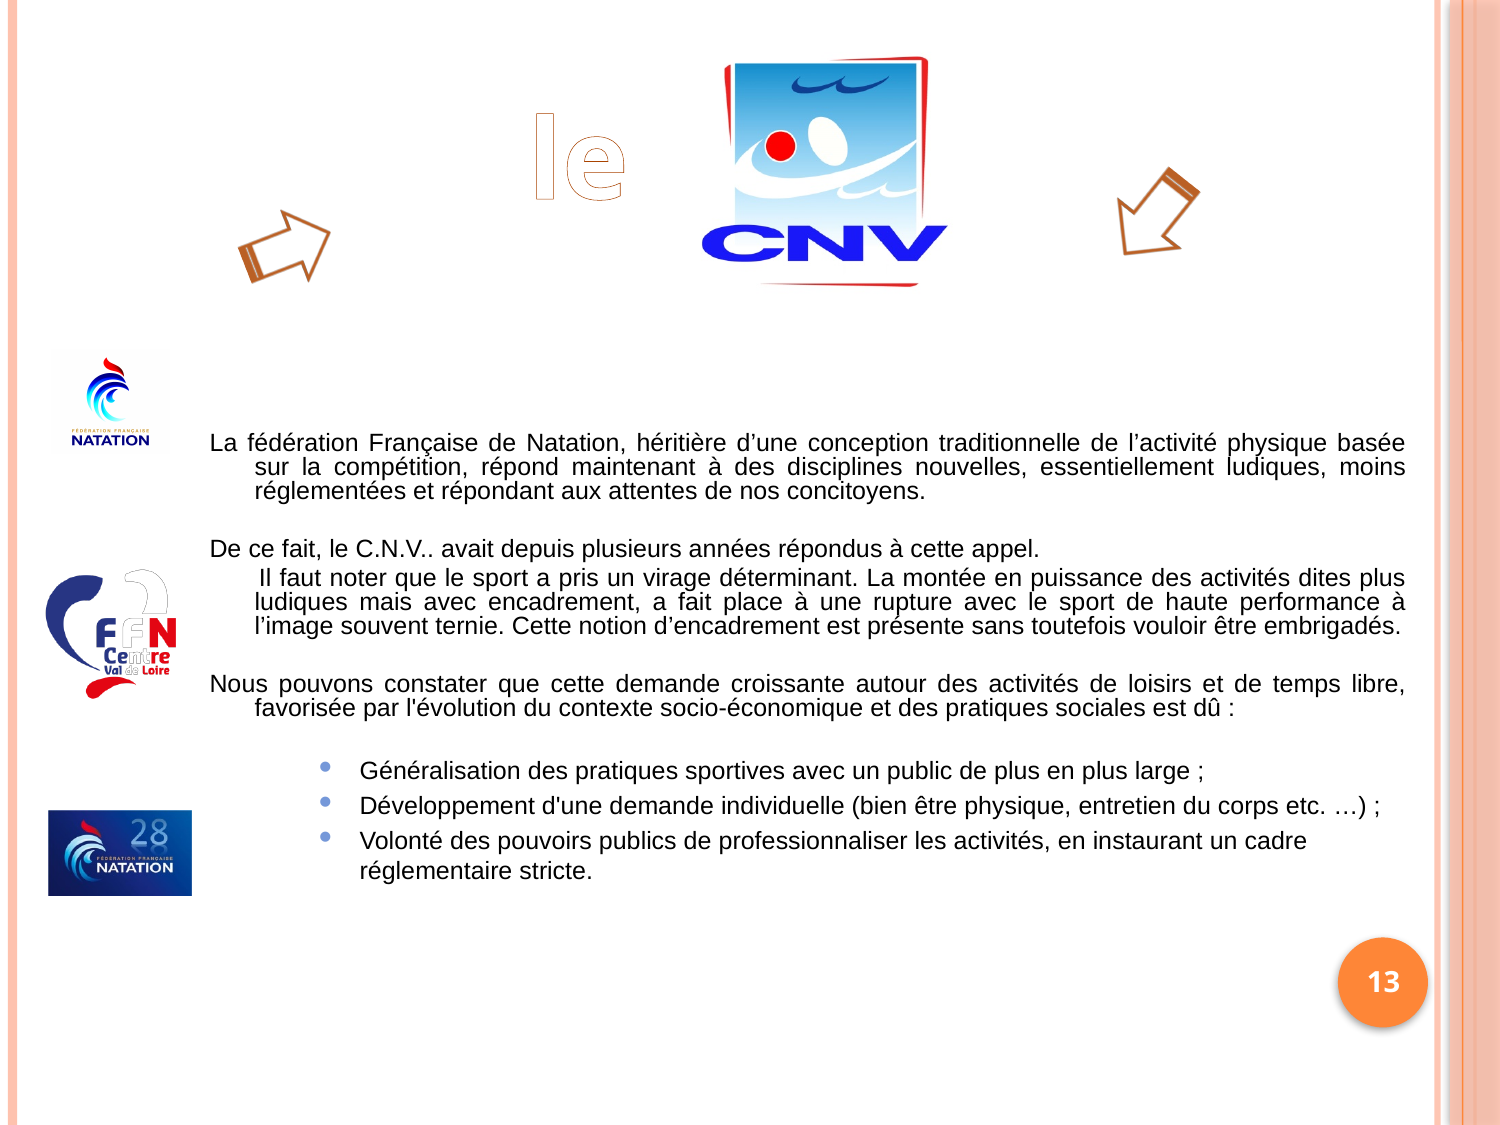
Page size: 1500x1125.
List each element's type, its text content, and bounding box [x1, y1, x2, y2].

picture [51, 349, 171, 455]
picture [1092, 154, 1216, 280]
text_box le [512, 79, 644, 230]
picture [38, 562, 183, 705]
picture [678, 30, 975, 327]
text_box La fédération Française de Natation, héritière d’une conception traditionnelle de l’activité physique basée sur la compétition, répond maintenant à des disciplines nouvelles, essentiellement ludiques, moins réglementées et répondant aux attentes de nos concitoyens. De ce fait, le C.N.V.. avait depuis plusieurs années répondus à cette appel. Il faut noter que le sport a pris un virage déterminant. La montée en puissance des activités dites plus ludiques mais avec encadrement, a fait place à une rupture avec le sport de haute performance à l’image souvent ternie. Cette notion d’encadrement est présente sans toutefois vouloir être embrigadés. Nous pouvons constater que cette demande croissante autour des activités de loisirs et de temps libre, favorisée par l'évolution du contexte socio-économique et des pratiques sociales est dû : Généralisation des pratiques sportives avec un public de plus en plus large ; Développement d'une demande individuelle (bien être physique, entretien du corps etc. …) ; Volonté des pouvoirs publics de professionnaliser les activités, en instaurant un cadre réglementaire stricte. [194, 385, 1424, 1059]
picture [231, 196, 344, 301]
picture [48, 809, 192, 897]
slide_number 13 [1333, 940, 1434, 1027]
